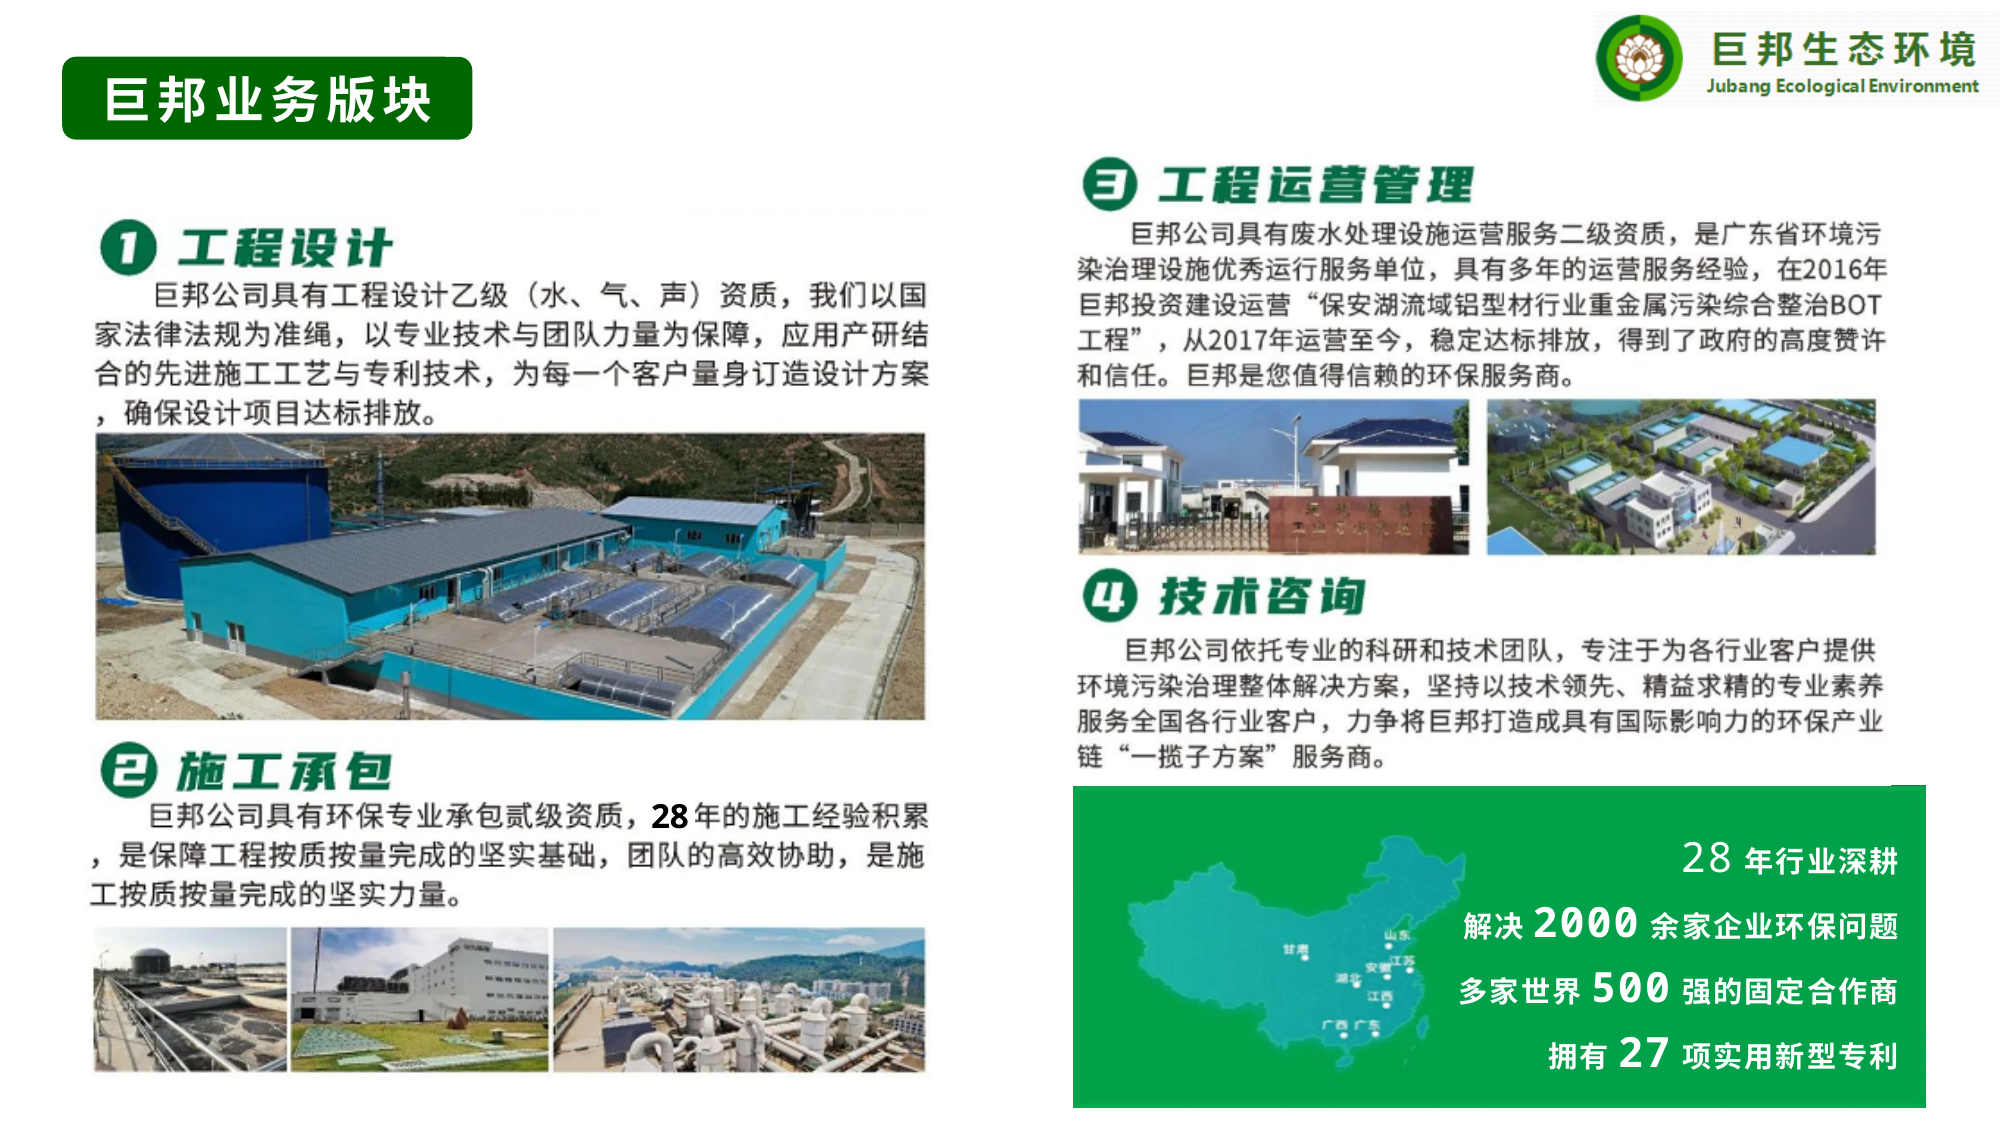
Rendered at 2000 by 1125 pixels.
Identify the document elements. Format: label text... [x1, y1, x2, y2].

picture [85, 208, 930, 1079]
picture [1593, 11, 2000, 106]
picture [1072, 152, 1926, 1109]
text_box 巨邦业务版块 [62, 56, 473, 140]
